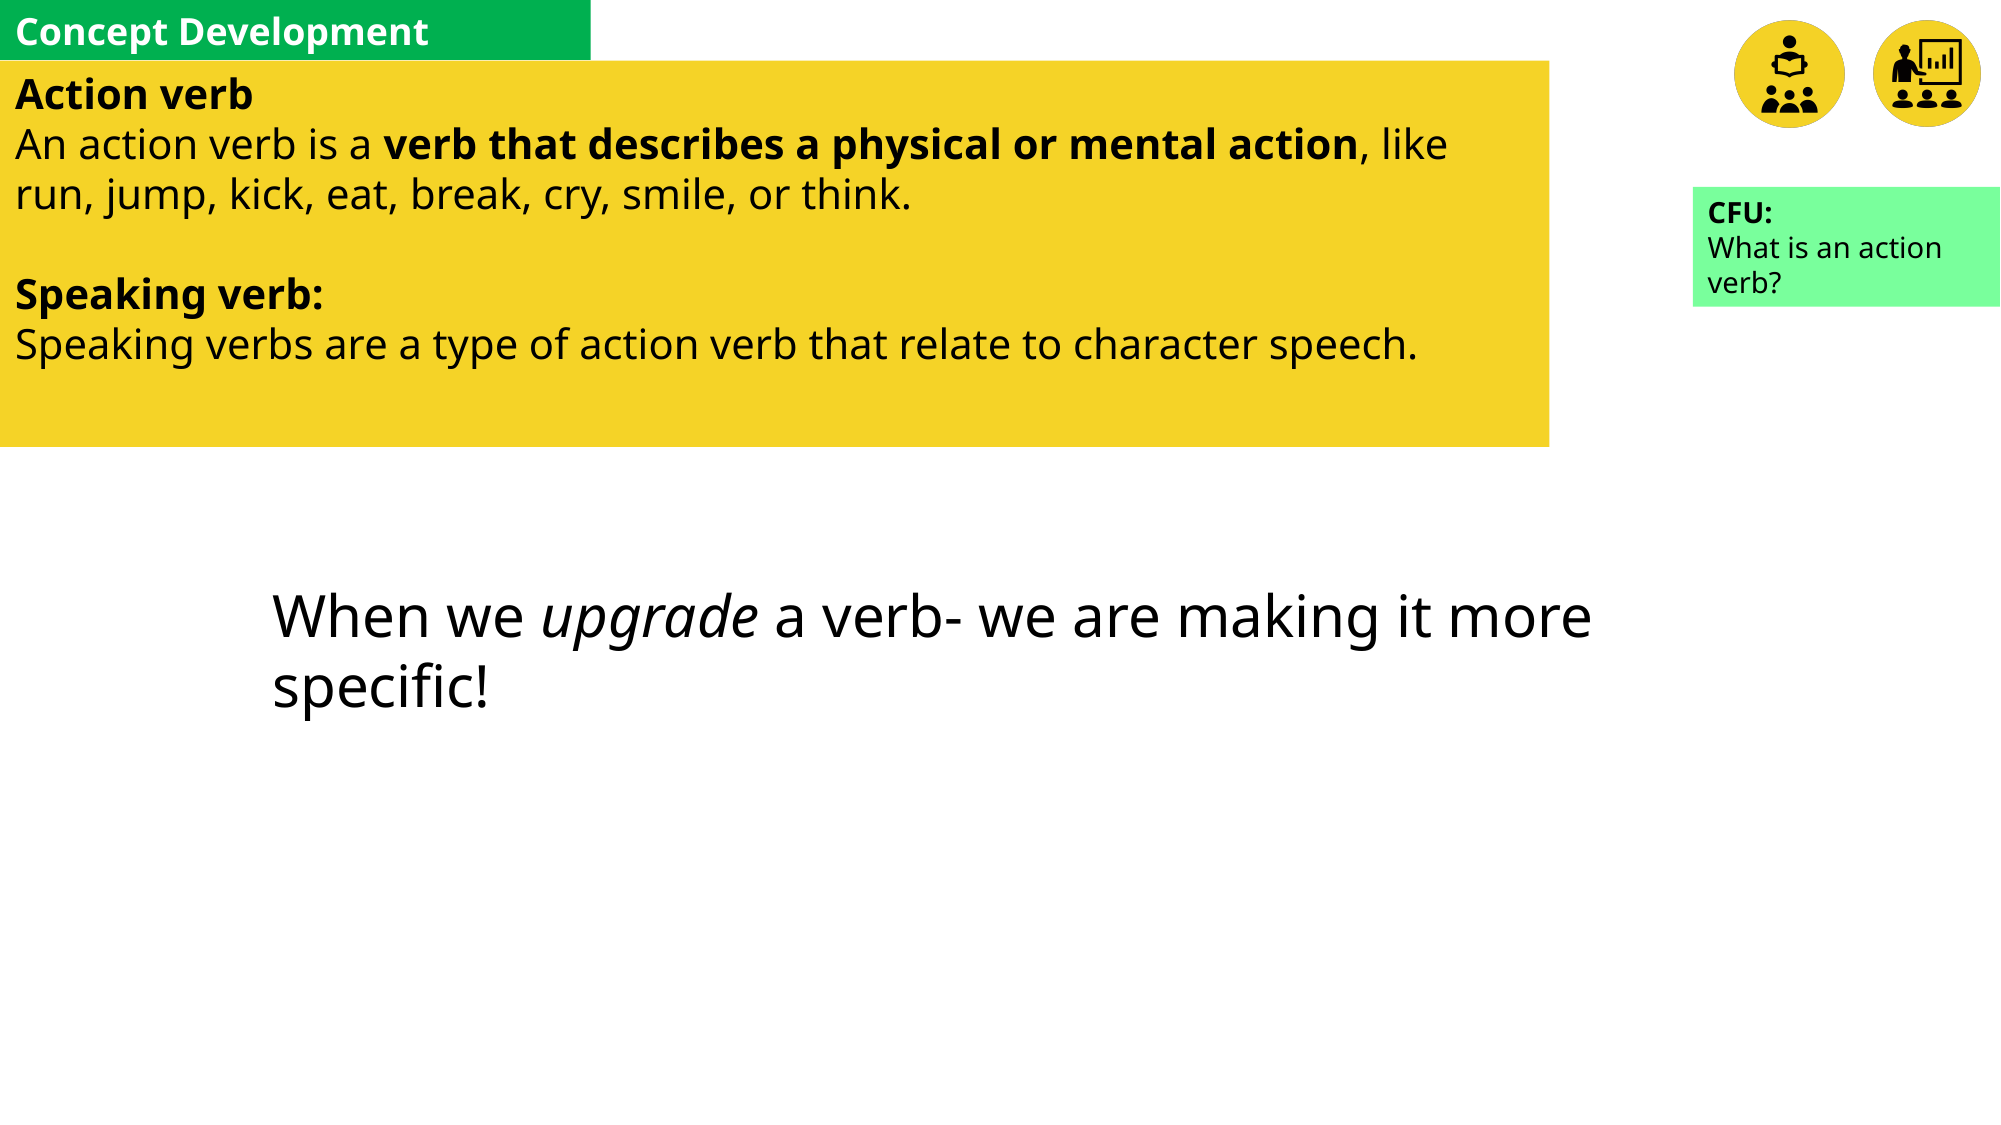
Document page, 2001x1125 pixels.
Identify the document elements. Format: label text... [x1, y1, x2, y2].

picture [1732, 17, 1847, 130]
picture [1871, 17, 1983, 129]
text_box CFU: What is an action verb? [1692, 186, 2000, 307]
text_box When we upgrade a verb- we are making it more specific! [257, 571, 1774, 762]
text_box Concept Development [0, 0, 591, 60]
text_box Action verb An action verb is a verb that describes a physical or mental action, like run, jump, kick, eat, break, cry, smile, or think. Speaking verb: Speaking verbs are a type of action verb that relate to character speech. [0, 60, 1550, 447]
